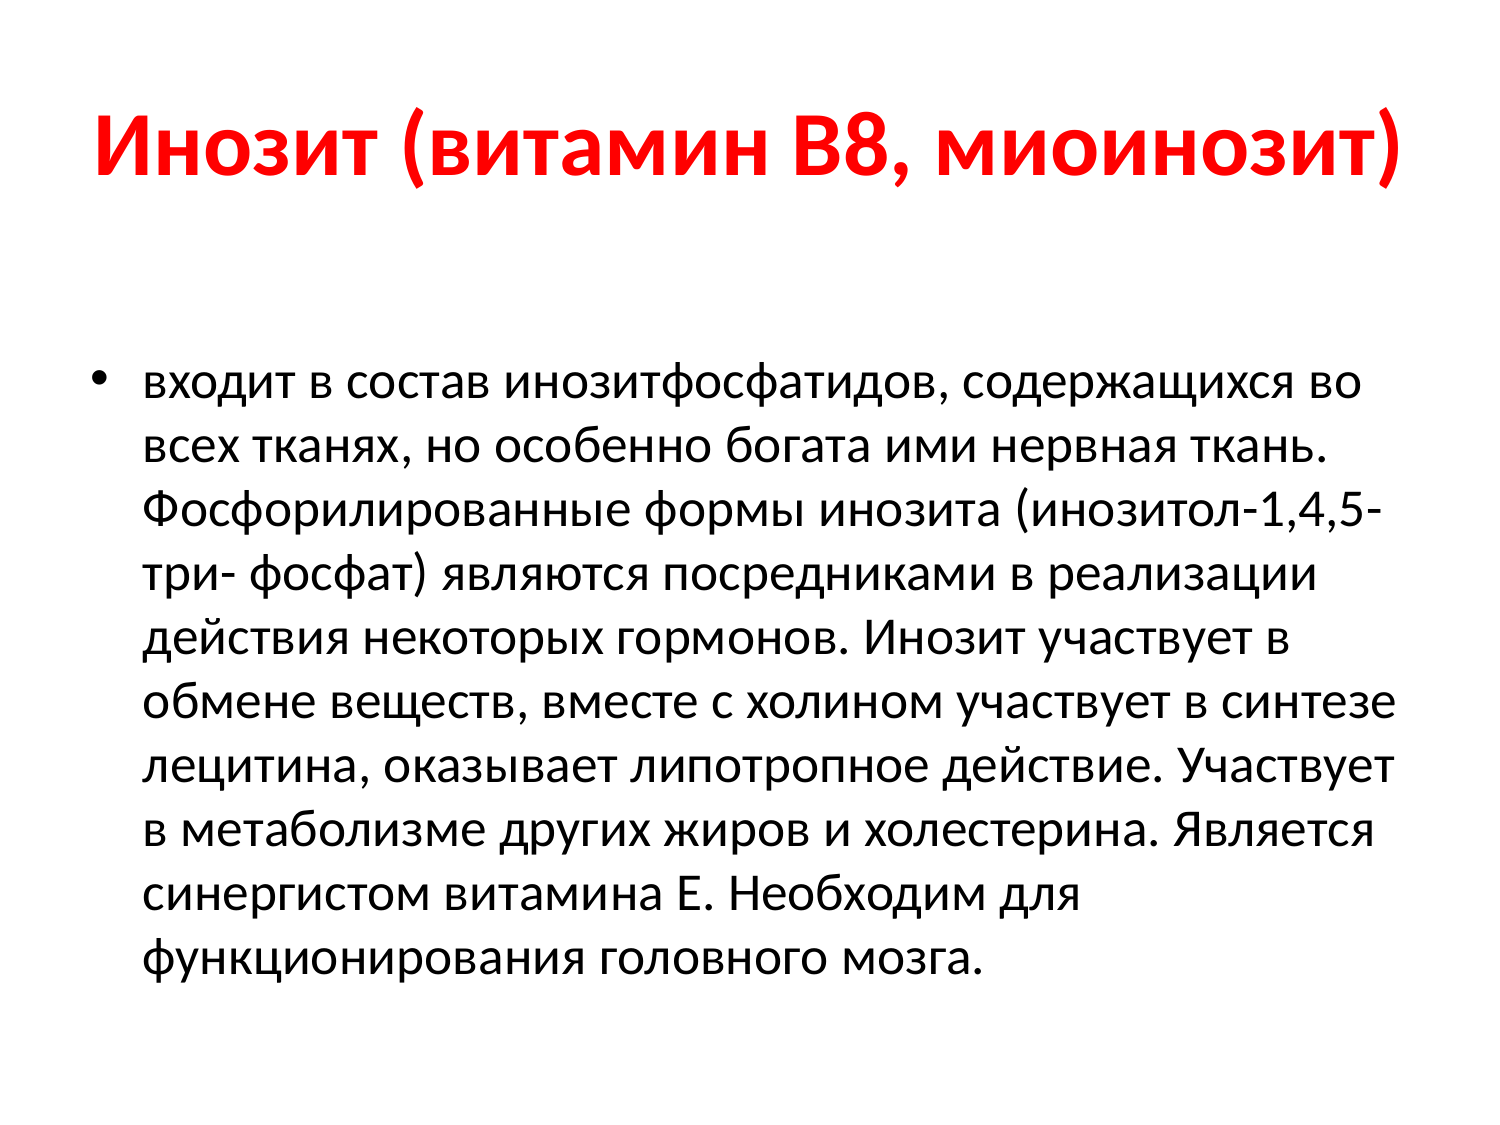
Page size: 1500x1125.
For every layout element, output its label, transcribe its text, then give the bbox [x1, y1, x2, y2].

title Инозит (витамин В8, миоинозит) [75, 45, 1425, 233]
list входит в состав инозитфосфатидов, содержащихся во всех тканях, но особенно богата ими нервная ткань. Фосфорилированные формы инозита (инозитол-1,4,5-три- фосфат) являются посредниками в реализации действия некоторых гормонов. Инозит участвует в обмене веществ, вместе с холином участвует в синтезе лецитина, оказывает липотропное действие. Участвует в метаболизме других жиров и холестерина. Является синергистом витамина Е. Необходим для функционирования головного мозга. [75, 262, 1425, 1005]
